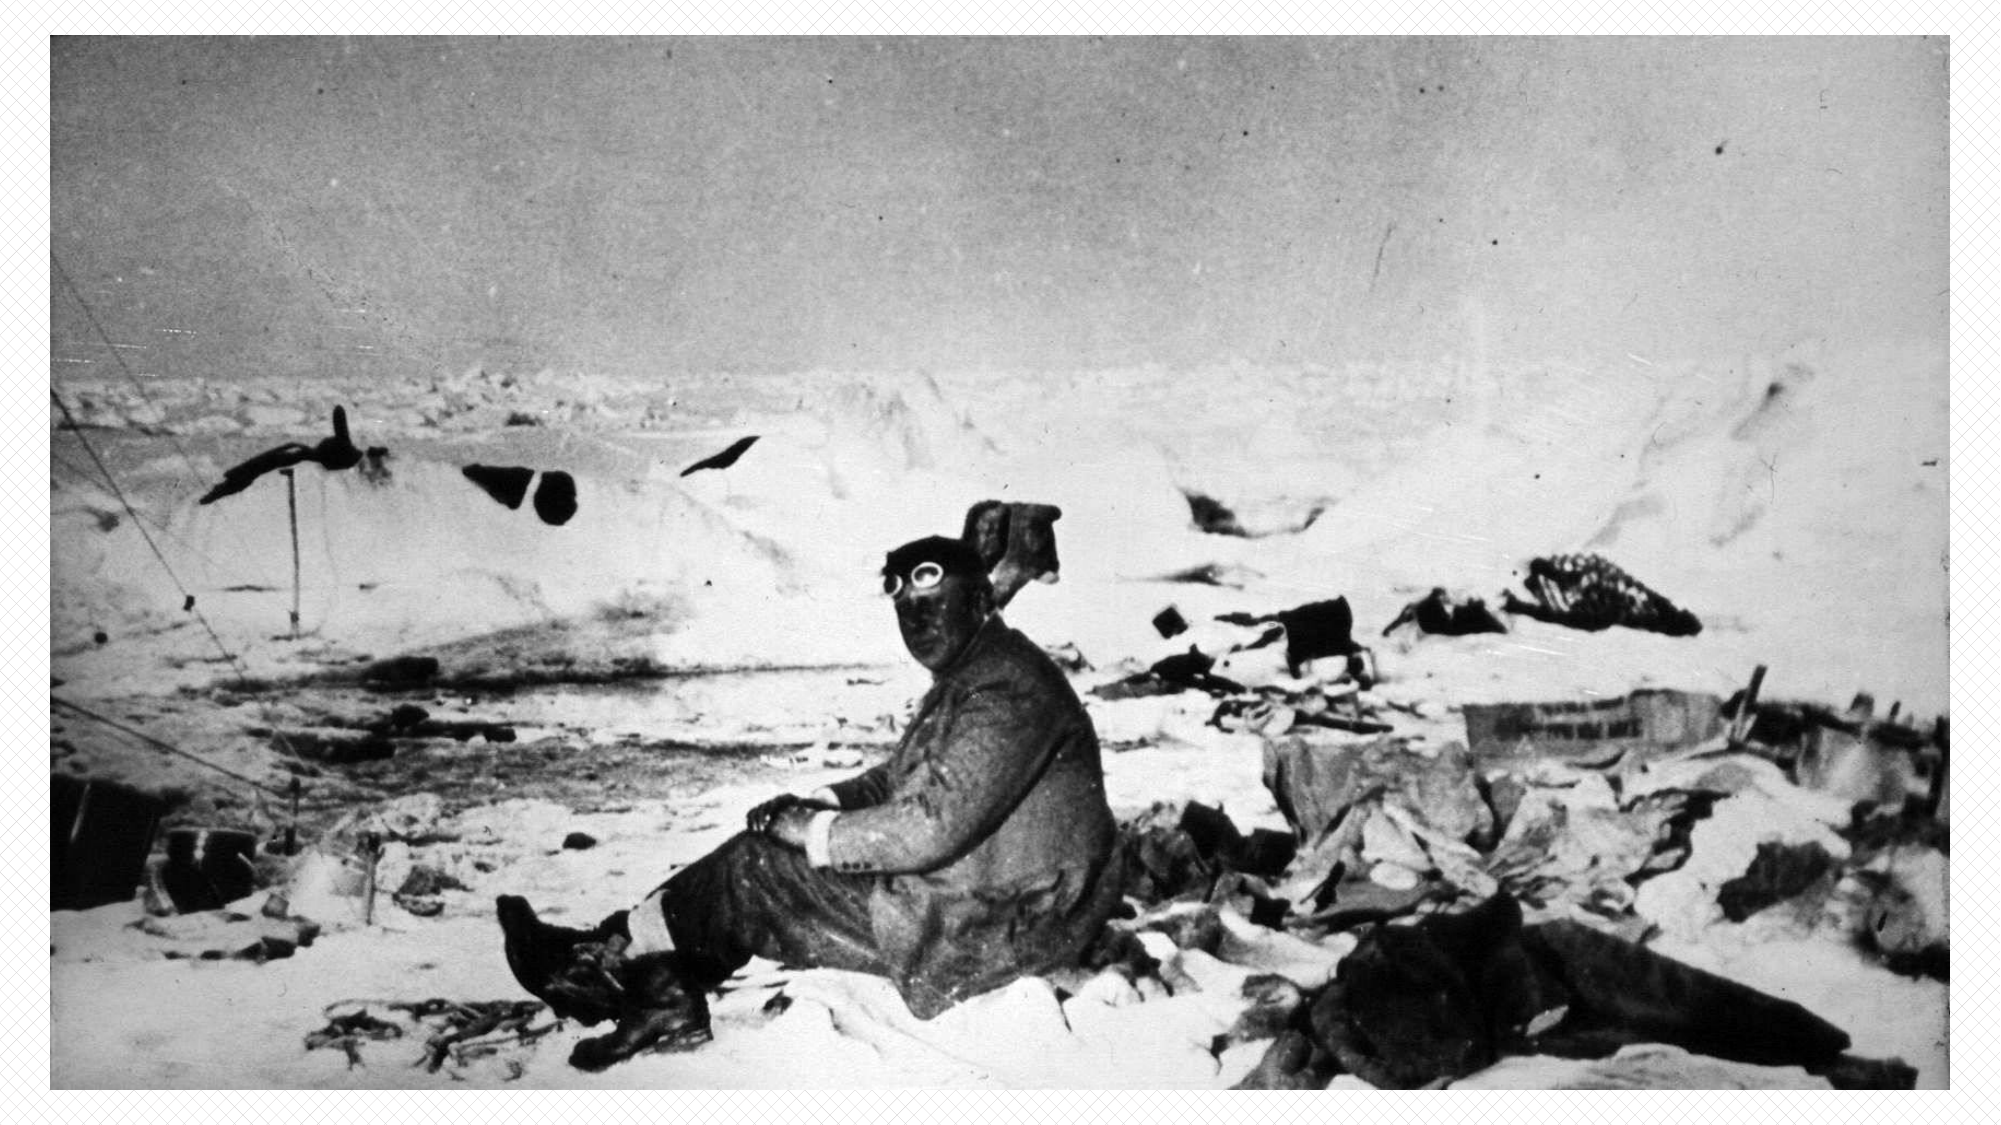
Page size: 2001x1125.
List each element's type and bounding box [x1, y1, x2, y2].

picture [50, 35, 1950, 1090]
